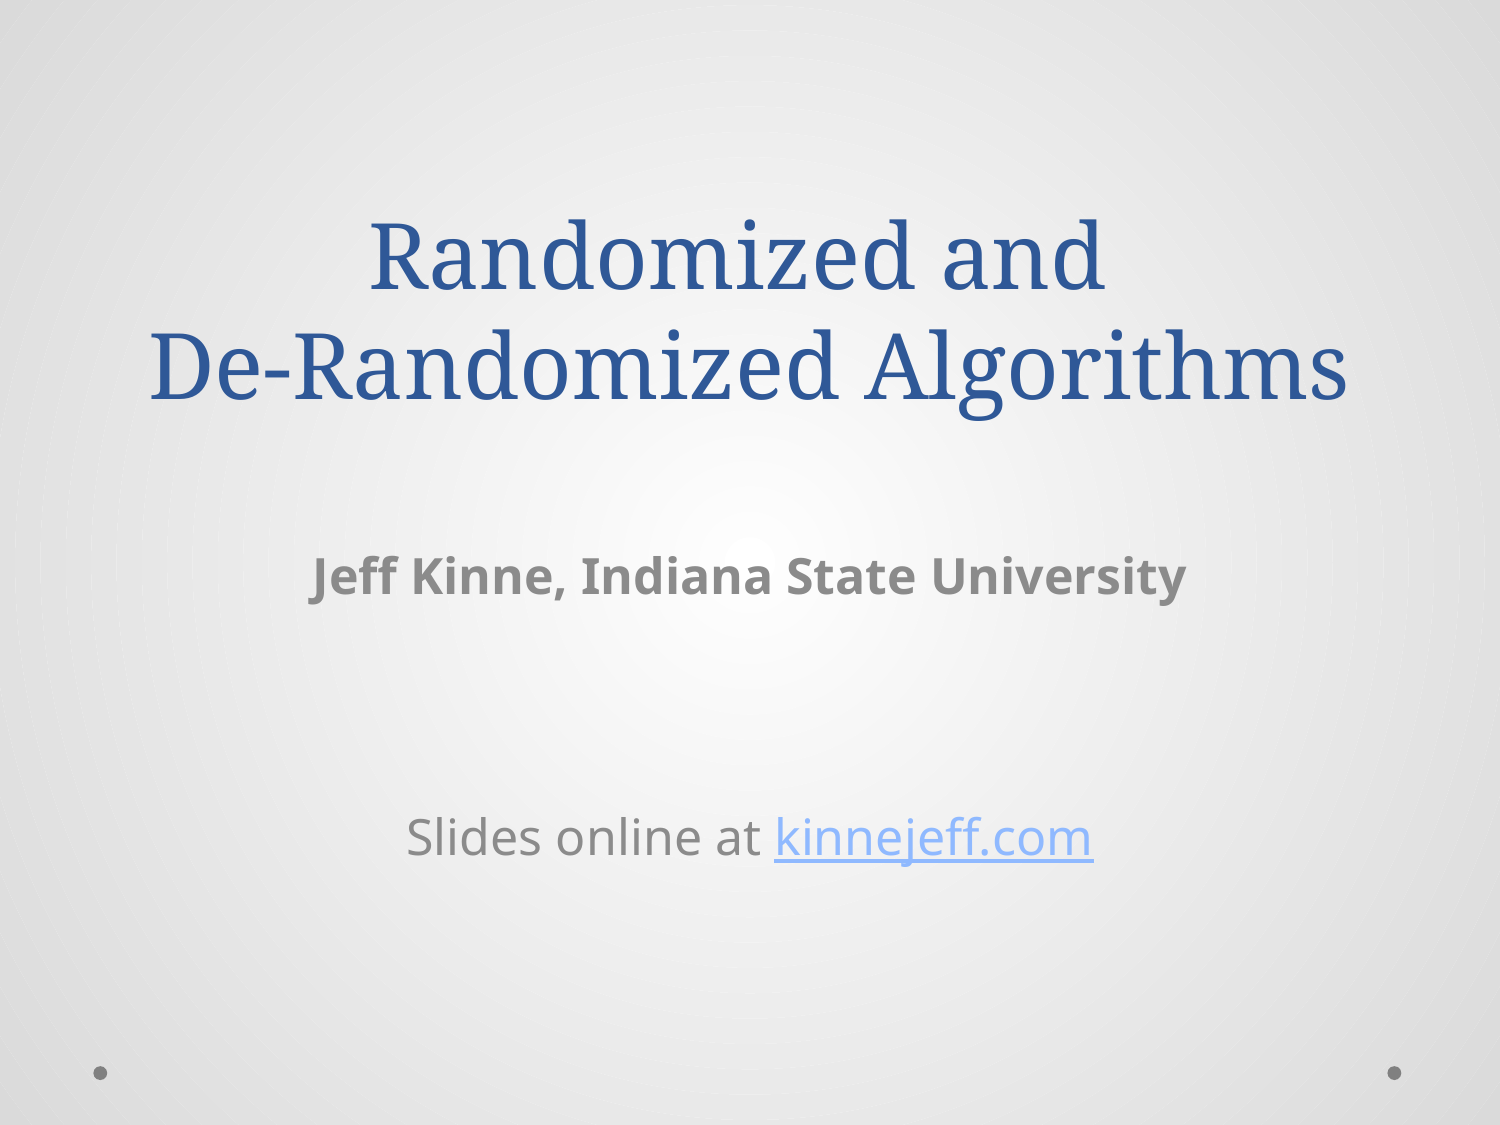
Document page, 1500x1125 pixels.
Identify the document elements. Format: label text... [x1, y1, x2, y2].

subtitle Jeff Kinne, Indiana State University Slides online at kinnejeff.com [225, 537, 1275, 950]
title Randomized and De-Randomized Algorithms [112, 125, 1388, 425]
